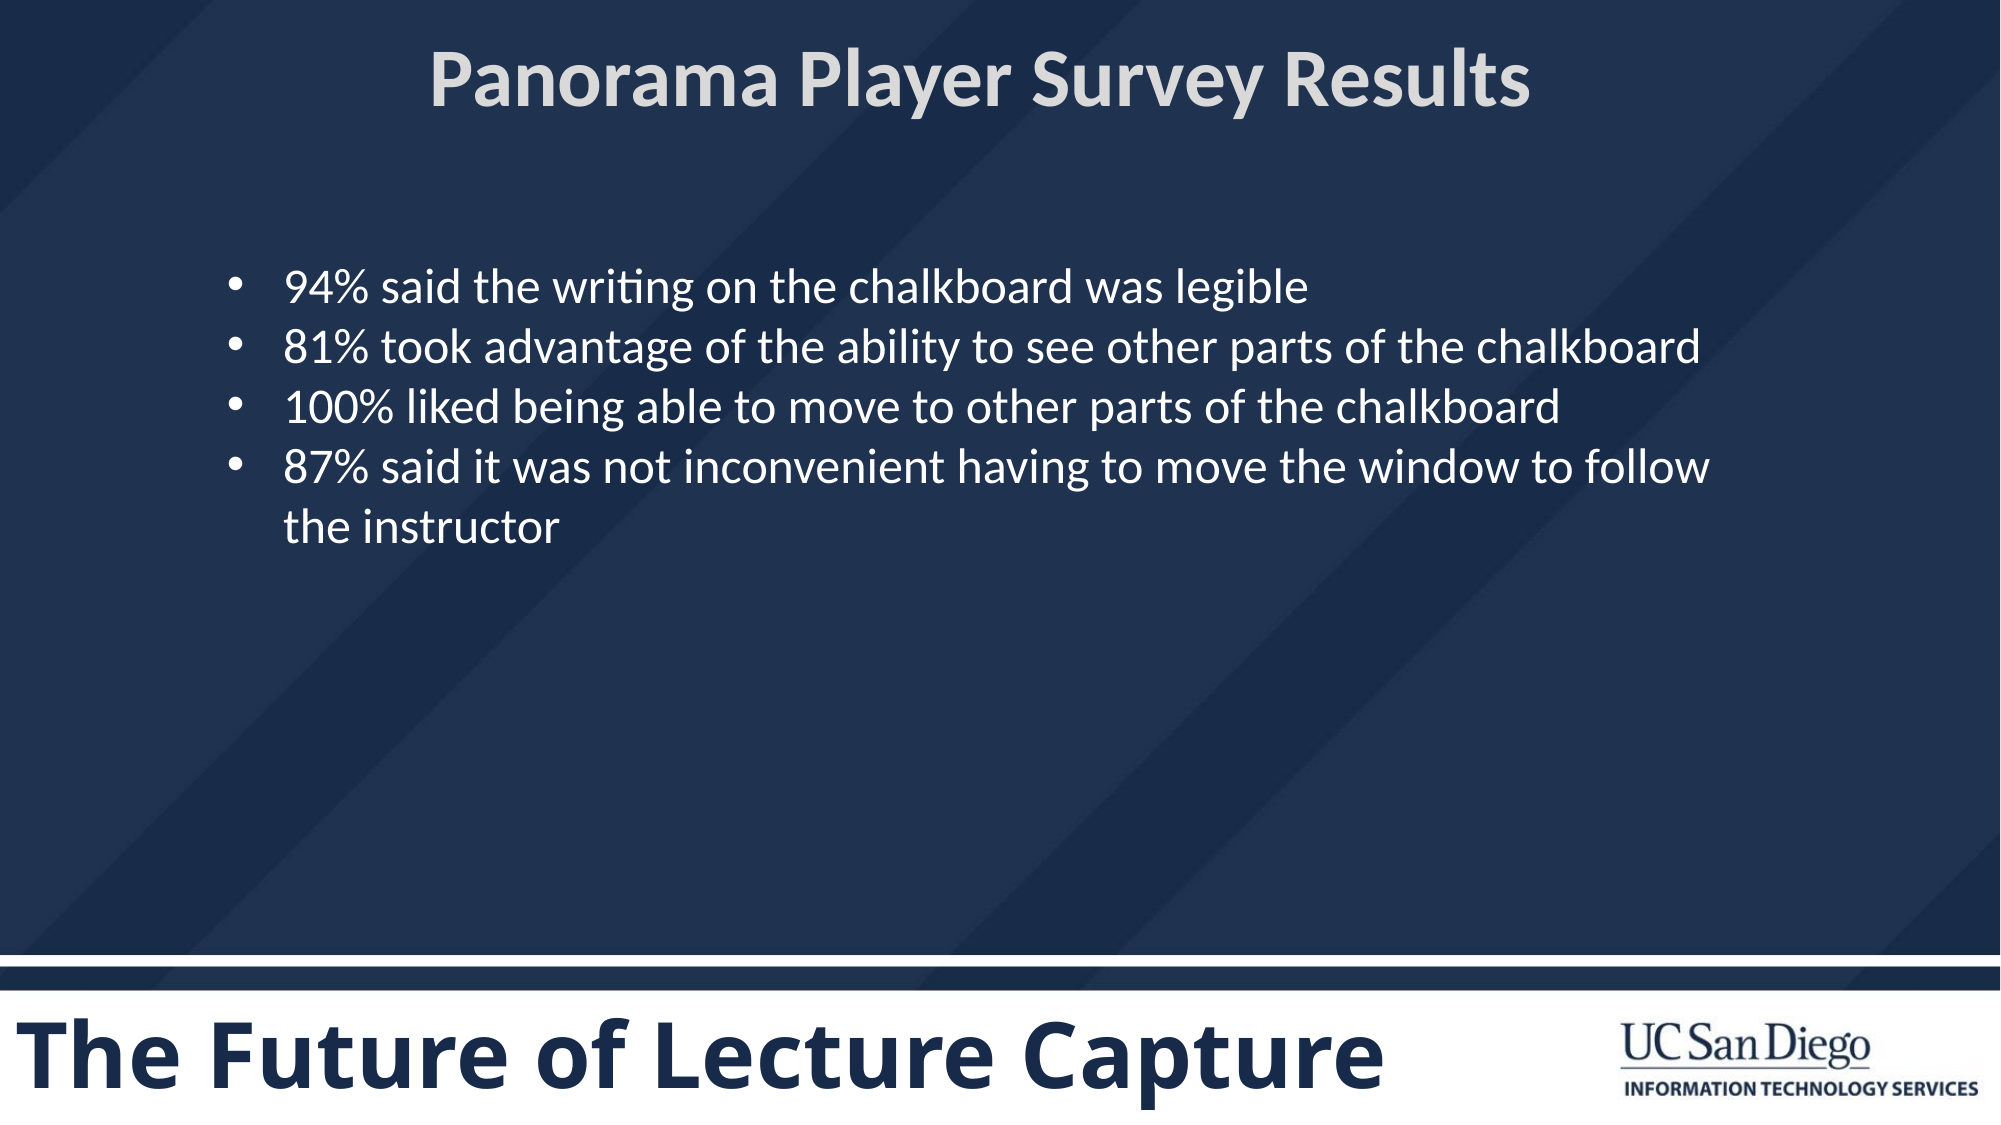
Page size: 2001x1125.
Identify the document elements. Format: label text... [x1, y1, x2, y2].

text_box The Future of Lecture Capture [0, 991, 1472, 1125]
text_box 94% said the writing on the chalkboard was legible 81% took advantage of the ability to see other parts of the chalkboard 100% liked being able to move to other parts of the chalkboard 87% said it was not inconvenient having to move the window to follow the instructor [211, 245, 1777, 685]
picture [0, 0, 2001, 1125]
text_box Panorama Player Survey Results [0, 30, 1989, 122]
